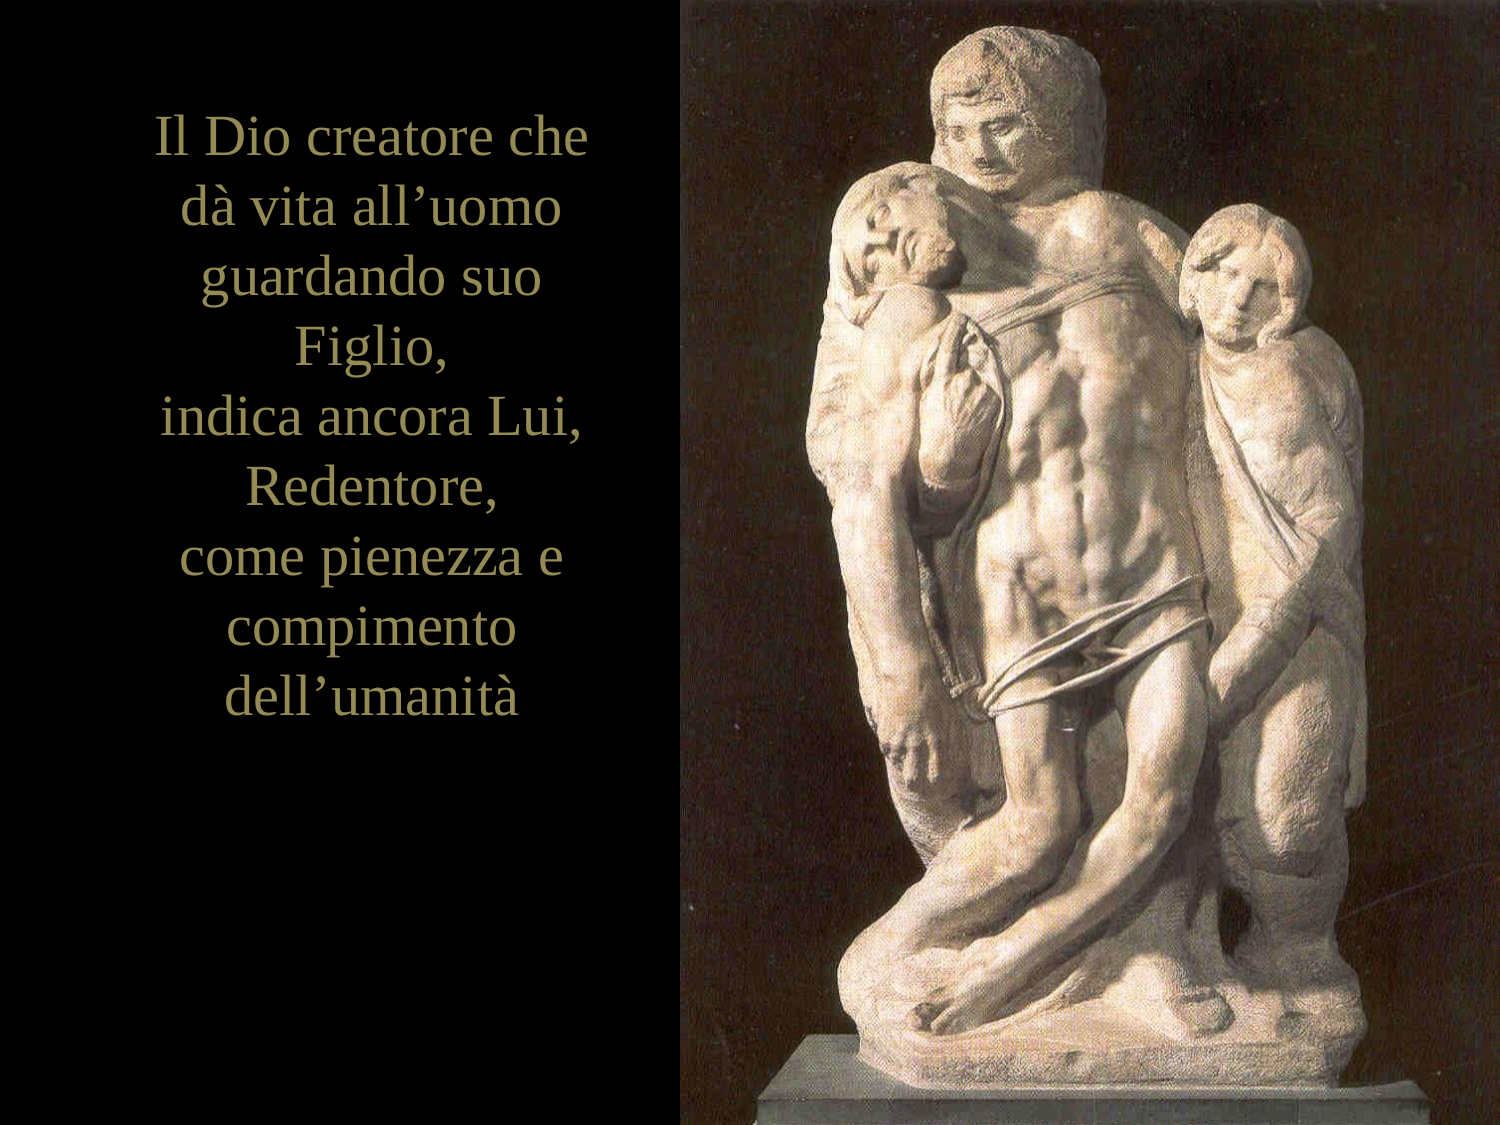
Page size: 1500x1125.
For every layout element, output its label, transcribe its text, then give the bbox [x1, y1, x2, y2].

text_box Il Dio creatore che dà vita all’uomo guardando suo Figlio, indica ancora Lui, Redentore, come pienezza e compimento dell’umanità [112, 90, 632, 735]
picture [680, 0, 1500, 1125]
